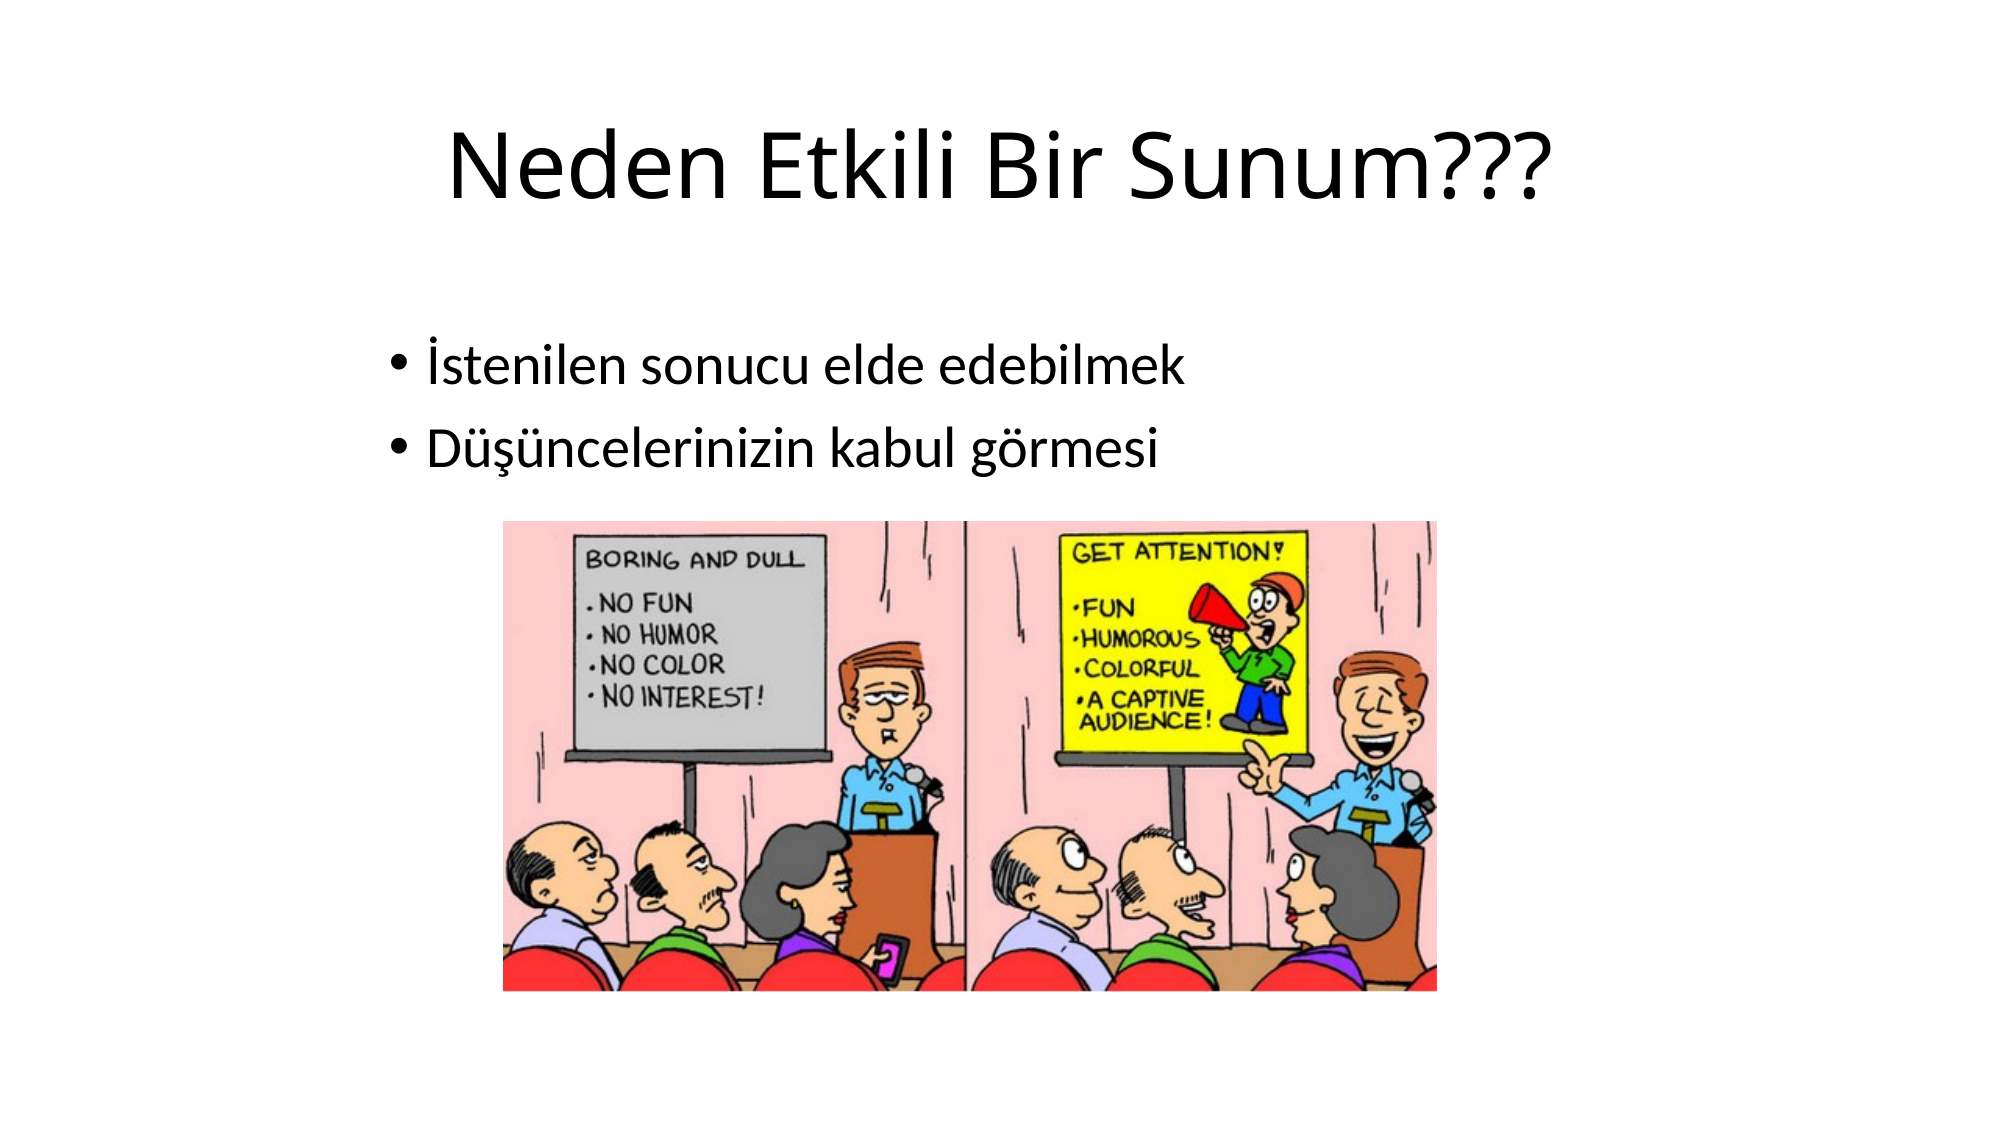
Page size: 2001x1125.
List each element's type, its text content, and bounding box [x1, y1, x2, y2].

title Neden Etkili Bir Sunum??? [137, 59, 1863, 278]
list İstenilen sonucu elde edebilmek Düşüncelerinizin kabul görmesi [373, 326, 1675, 1010]
picture [503, 521, 1437, 993]
